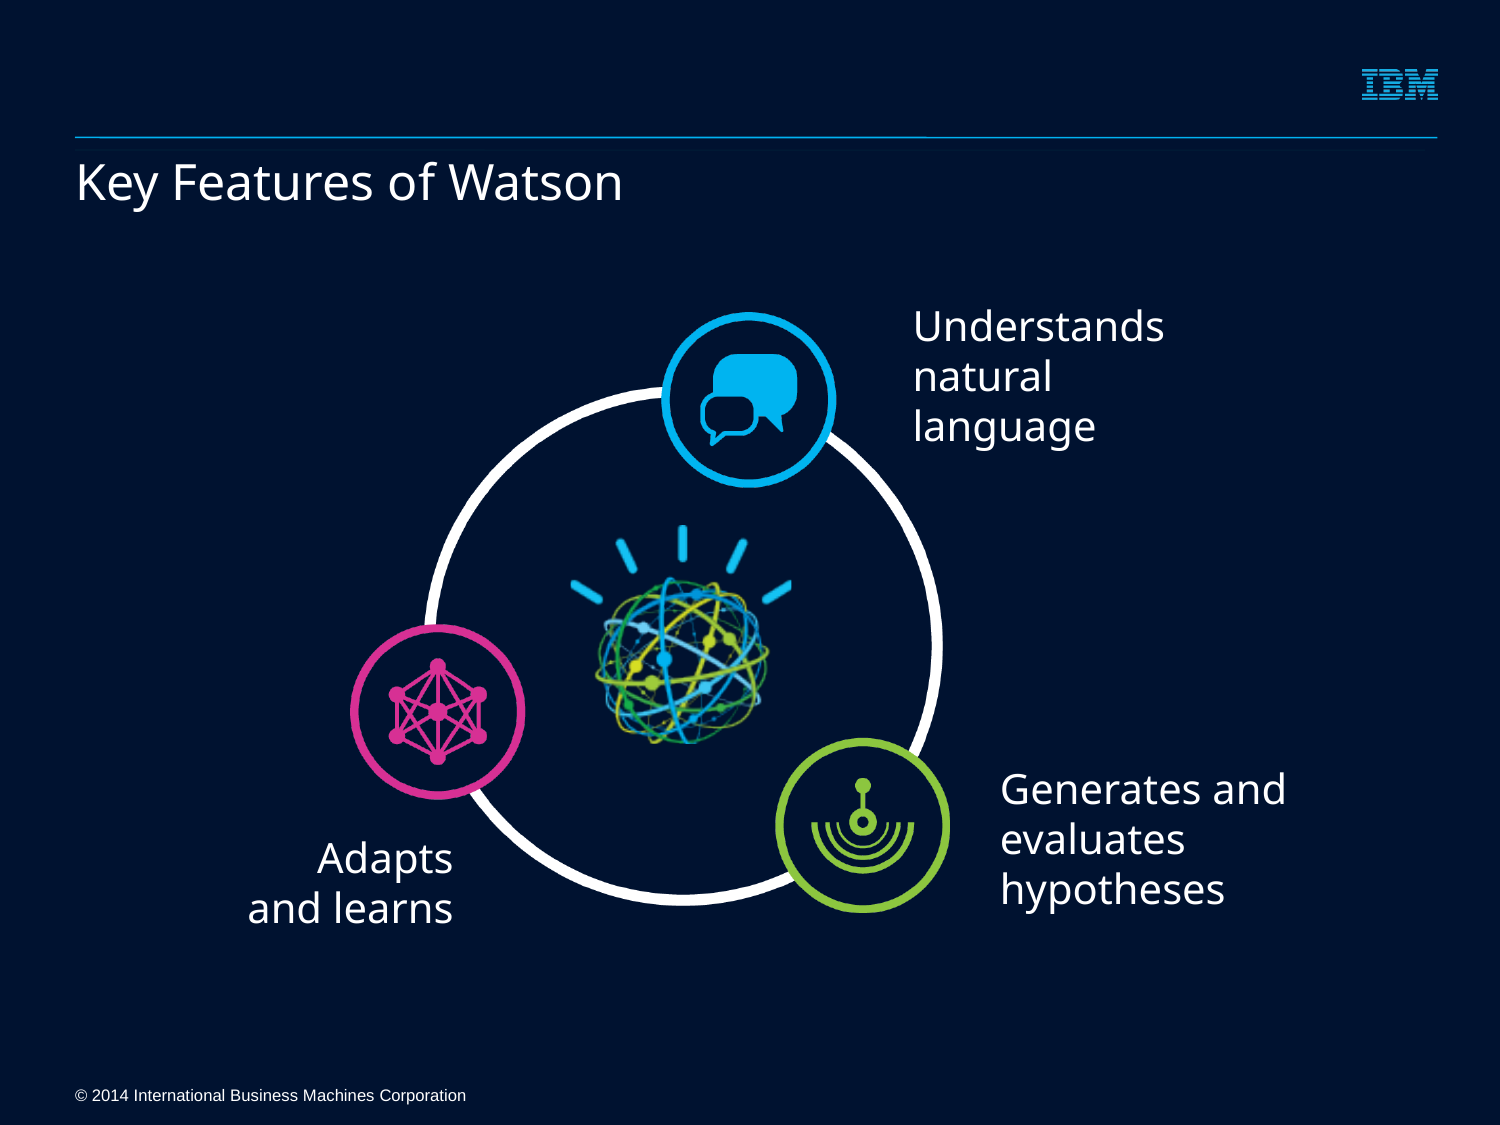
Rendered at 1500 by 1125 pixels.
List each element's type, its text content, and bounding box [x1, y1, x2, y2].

text_box Adapts and learns [187, 831, 348, 920]
picture [671, 322, 827, 478]
picture [349, 312, 950, 913]
text_box Understands natural language [912, 299, 1175, 395]
picture [1362, 69, 1438, 100]
text_box Generates and evaluates hypotheses [999, 762, 1309, 913]
footer © 2014 International Business Machines Corporation [75, 1084, 988, 1125]
text_box Key Features of Watson [74, 149, 1438, 213]
